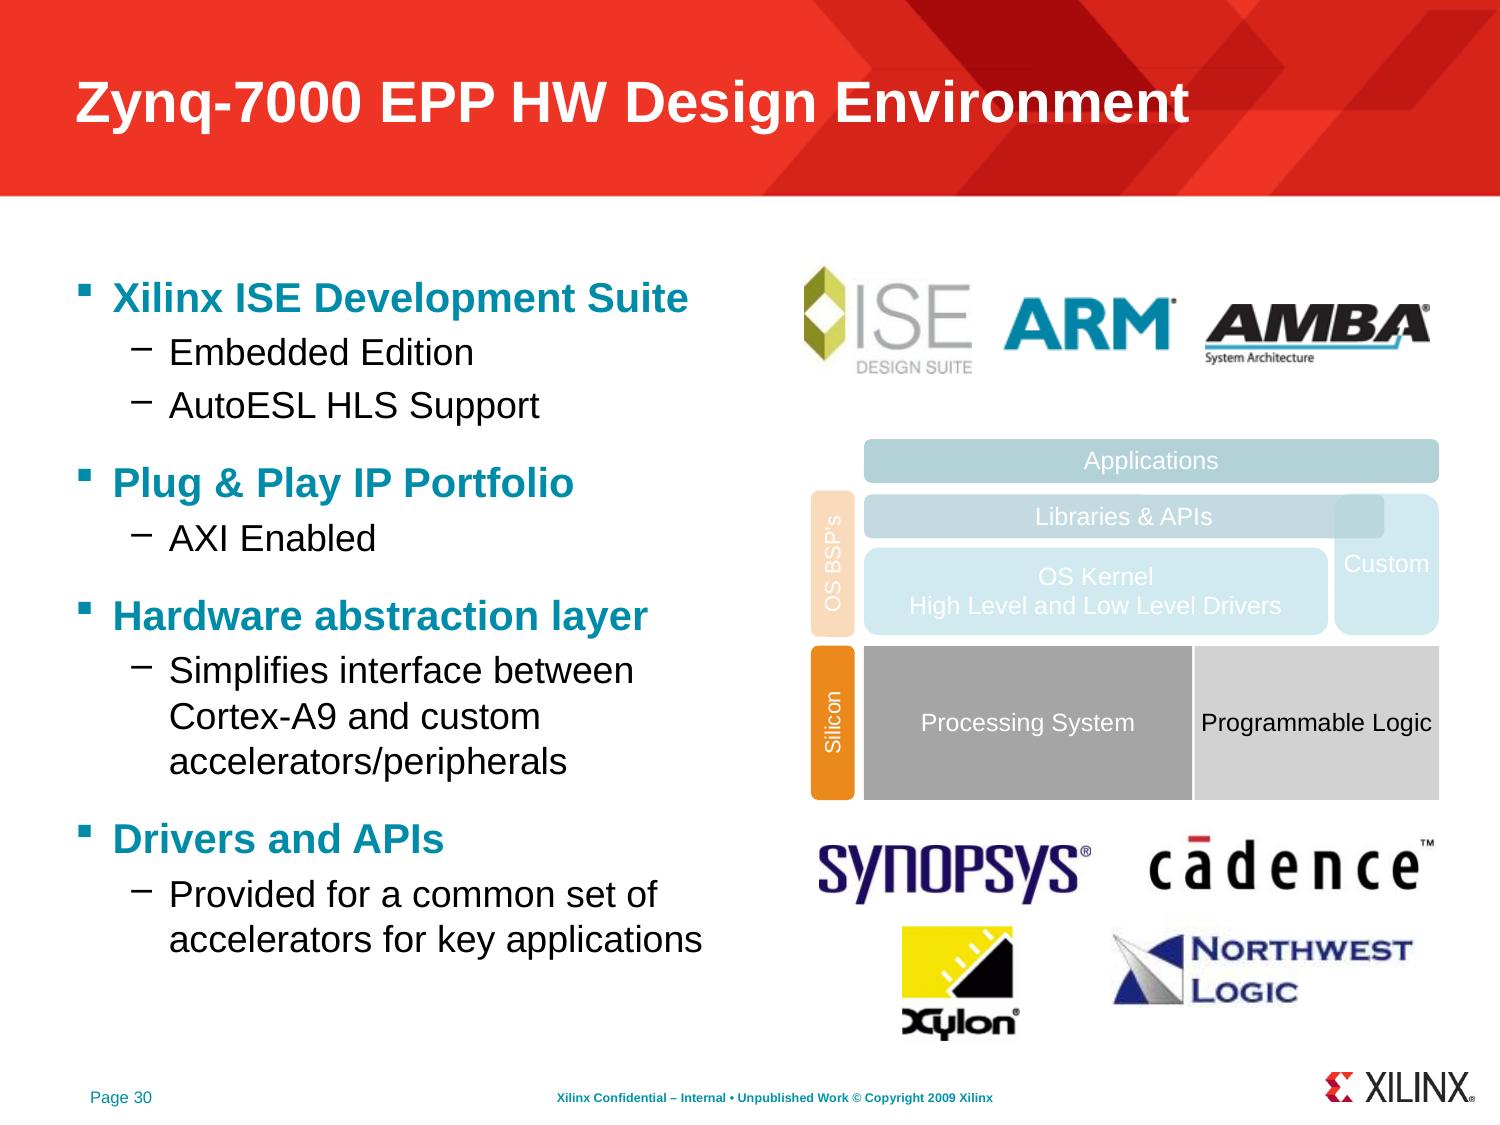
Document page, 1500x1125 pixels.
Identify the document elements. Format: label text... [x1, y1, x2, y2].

picture [1205, 304, 1430, 365]
picture [999, 290, 1182, 357]
picture [1147, 810, 1440, 904]
picture [819, 845, 1091, 905]
picture [1325, 1072, 1475, 1102]
title Zynq-7000 EPP HW Design Environment [74, 0, 1426, 188]
slide_number Page 30 [74, 1078, 213, 1120]
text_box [804, 248, 973, 374]
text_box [810, 438, 1440, 801]
text_box [775, 419, 1469, 640]
list Xilinx ISE Development Suite Embedded Edition AutoESL HLS Support Plug & Play IP Portfolio AXI Enabled Hardware abstraction layer Simplifies interface between Cortex-A9 and custom accelerators/peripherals Drivers and APIs Provided for a common set of accelerators for key applications [74, 262, 744, 1006]
picture [1110, 913, 1416, 1008]
picture [0, 0, 1500, 197]
picture [902, 926, 1020, 1041]
